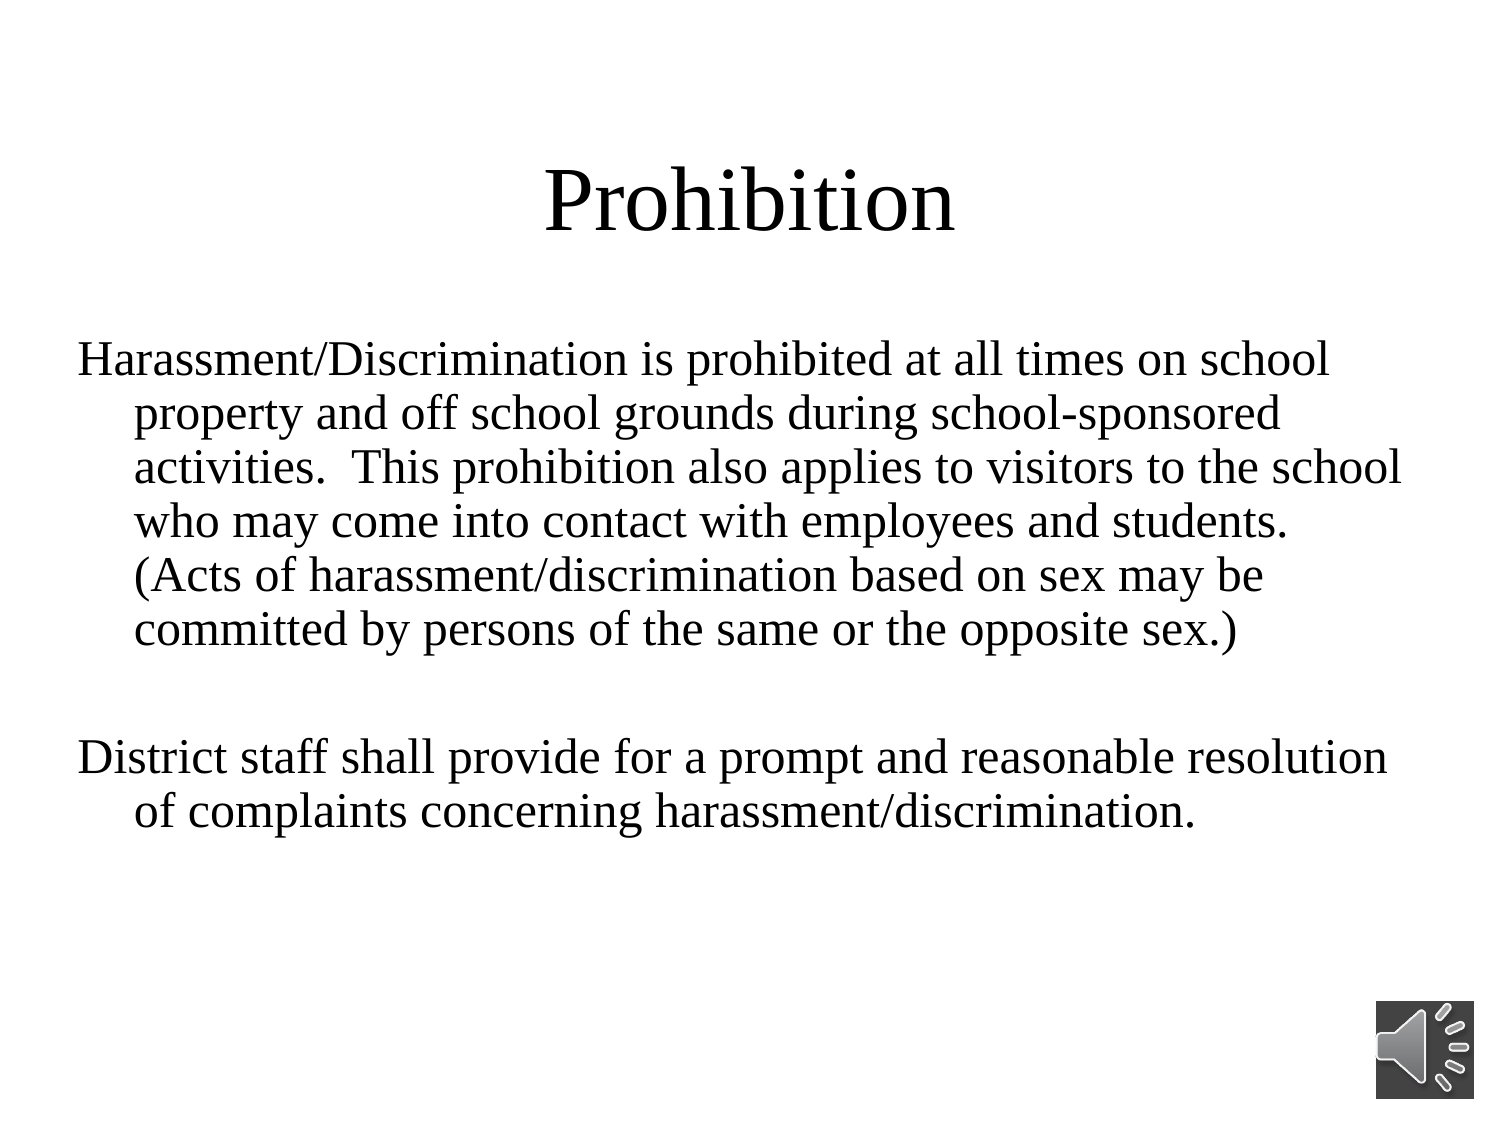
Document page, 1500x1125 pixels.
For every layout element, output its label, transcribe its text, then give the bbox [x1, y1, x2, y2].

picture [1374, 999, 1476, 1101]
list Harassment/Discrimination is prohibited at all times on school property and off school grounds during school-sponsored activities. This prohibition also applies to visitors to the school who may come into contact with employees and students. (Acts of harassment/discrimination based on sex may be committed by persons of the same or the opposite sex.) District staff shall provide for a prompt and reasonable resolution of complaints concerning harassment/discrimination. [62, 324, 1438, 1000]
title Prohibition [112, 99, 1388, 288]
